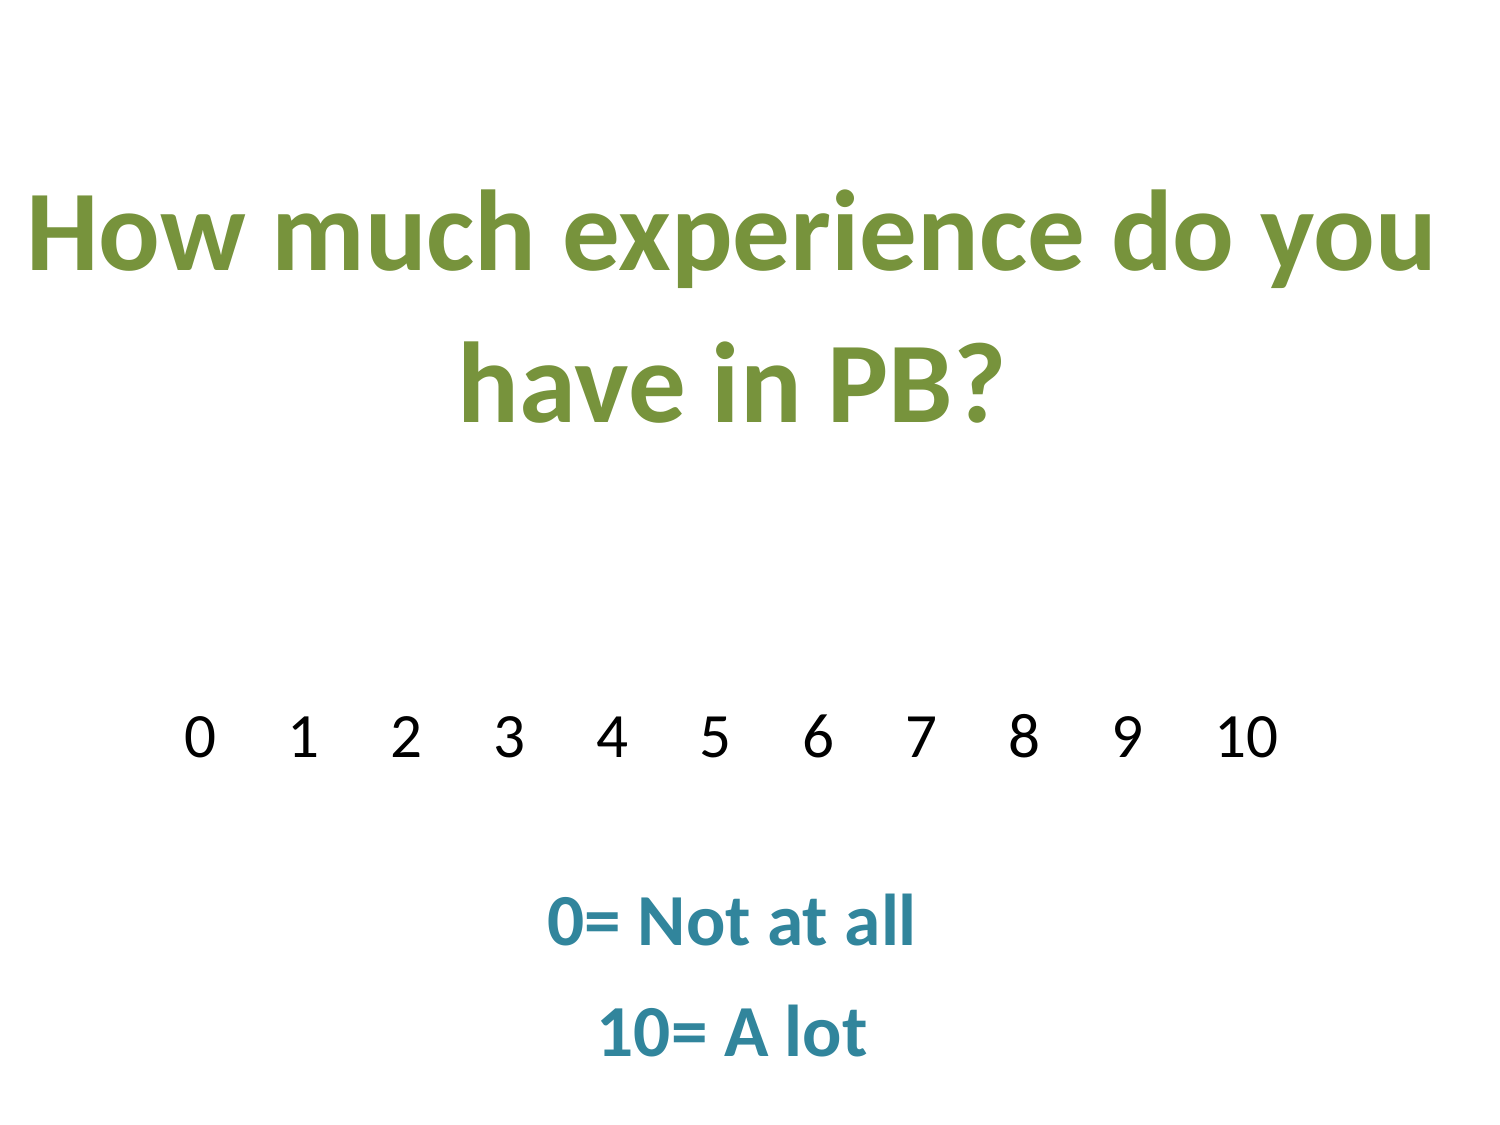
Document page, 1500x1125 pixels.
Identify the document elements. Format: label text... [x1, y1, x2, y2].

list How much experience do you have in PB? 0 1 2 3 4 5 6 7 8 9 10 0= Not at all 10= A lot [0, 35, 1465, 1086]
